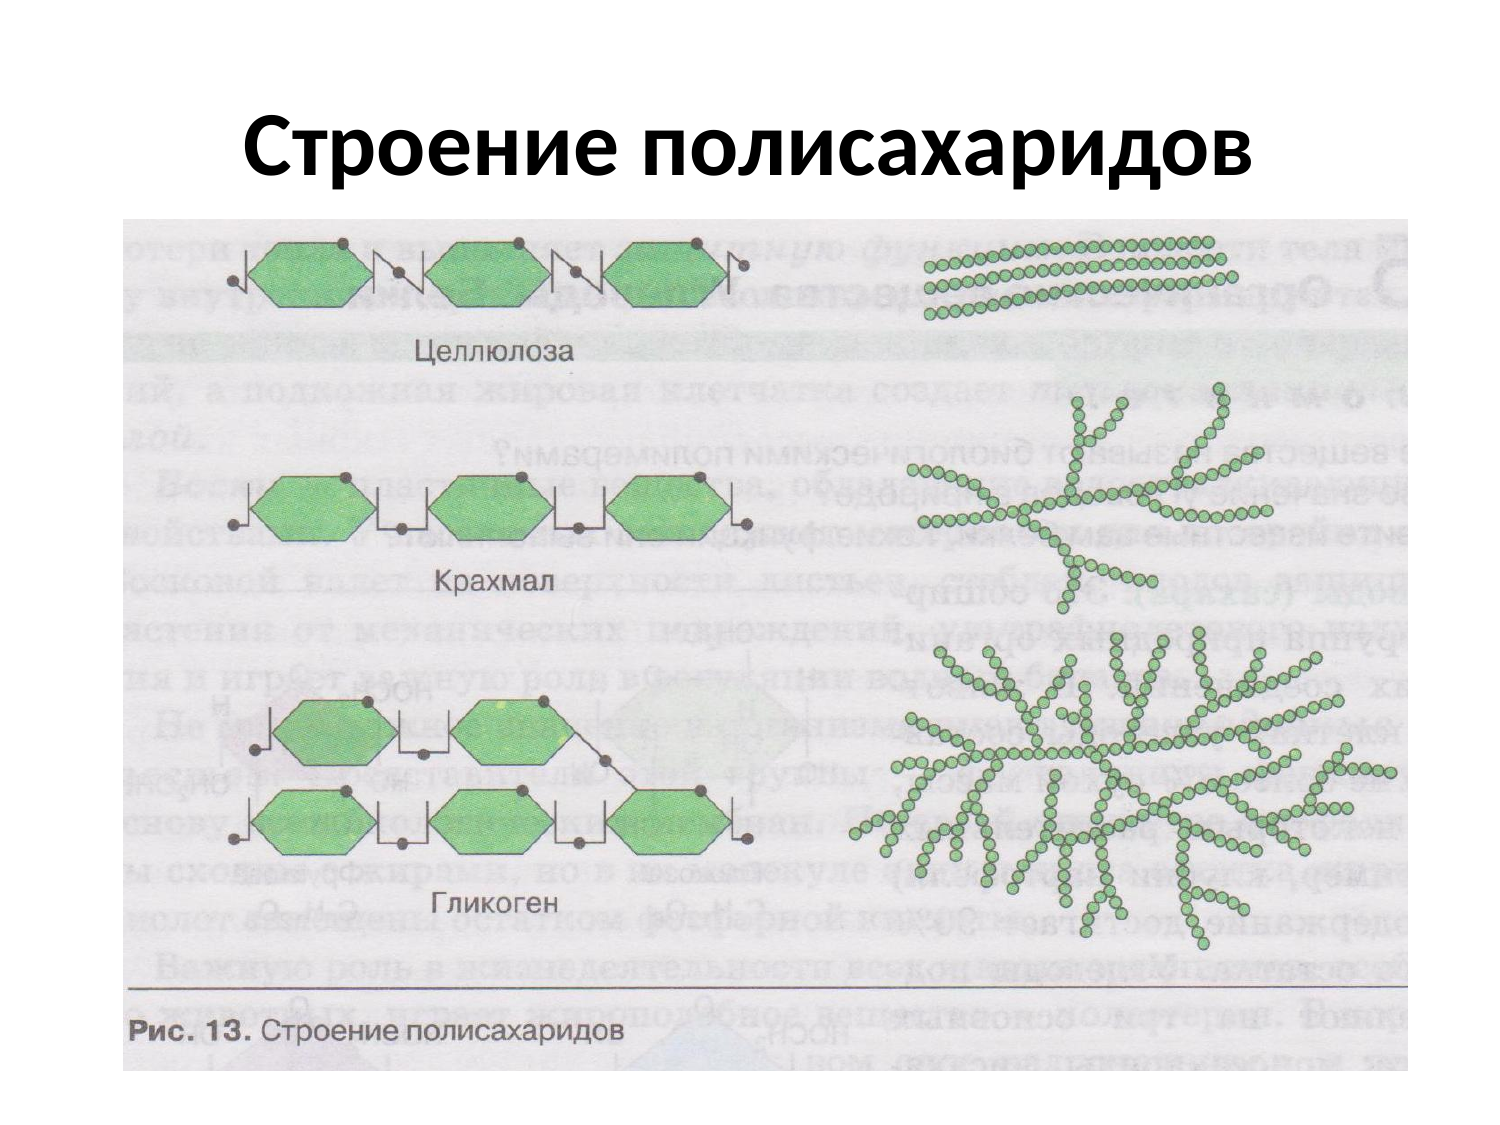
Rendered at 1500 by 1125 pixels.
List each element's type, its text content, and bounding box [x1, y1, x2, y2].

title Строение полисахаридов [75, 45, 1425, 233]
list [123, 219, 1409, 1071]
